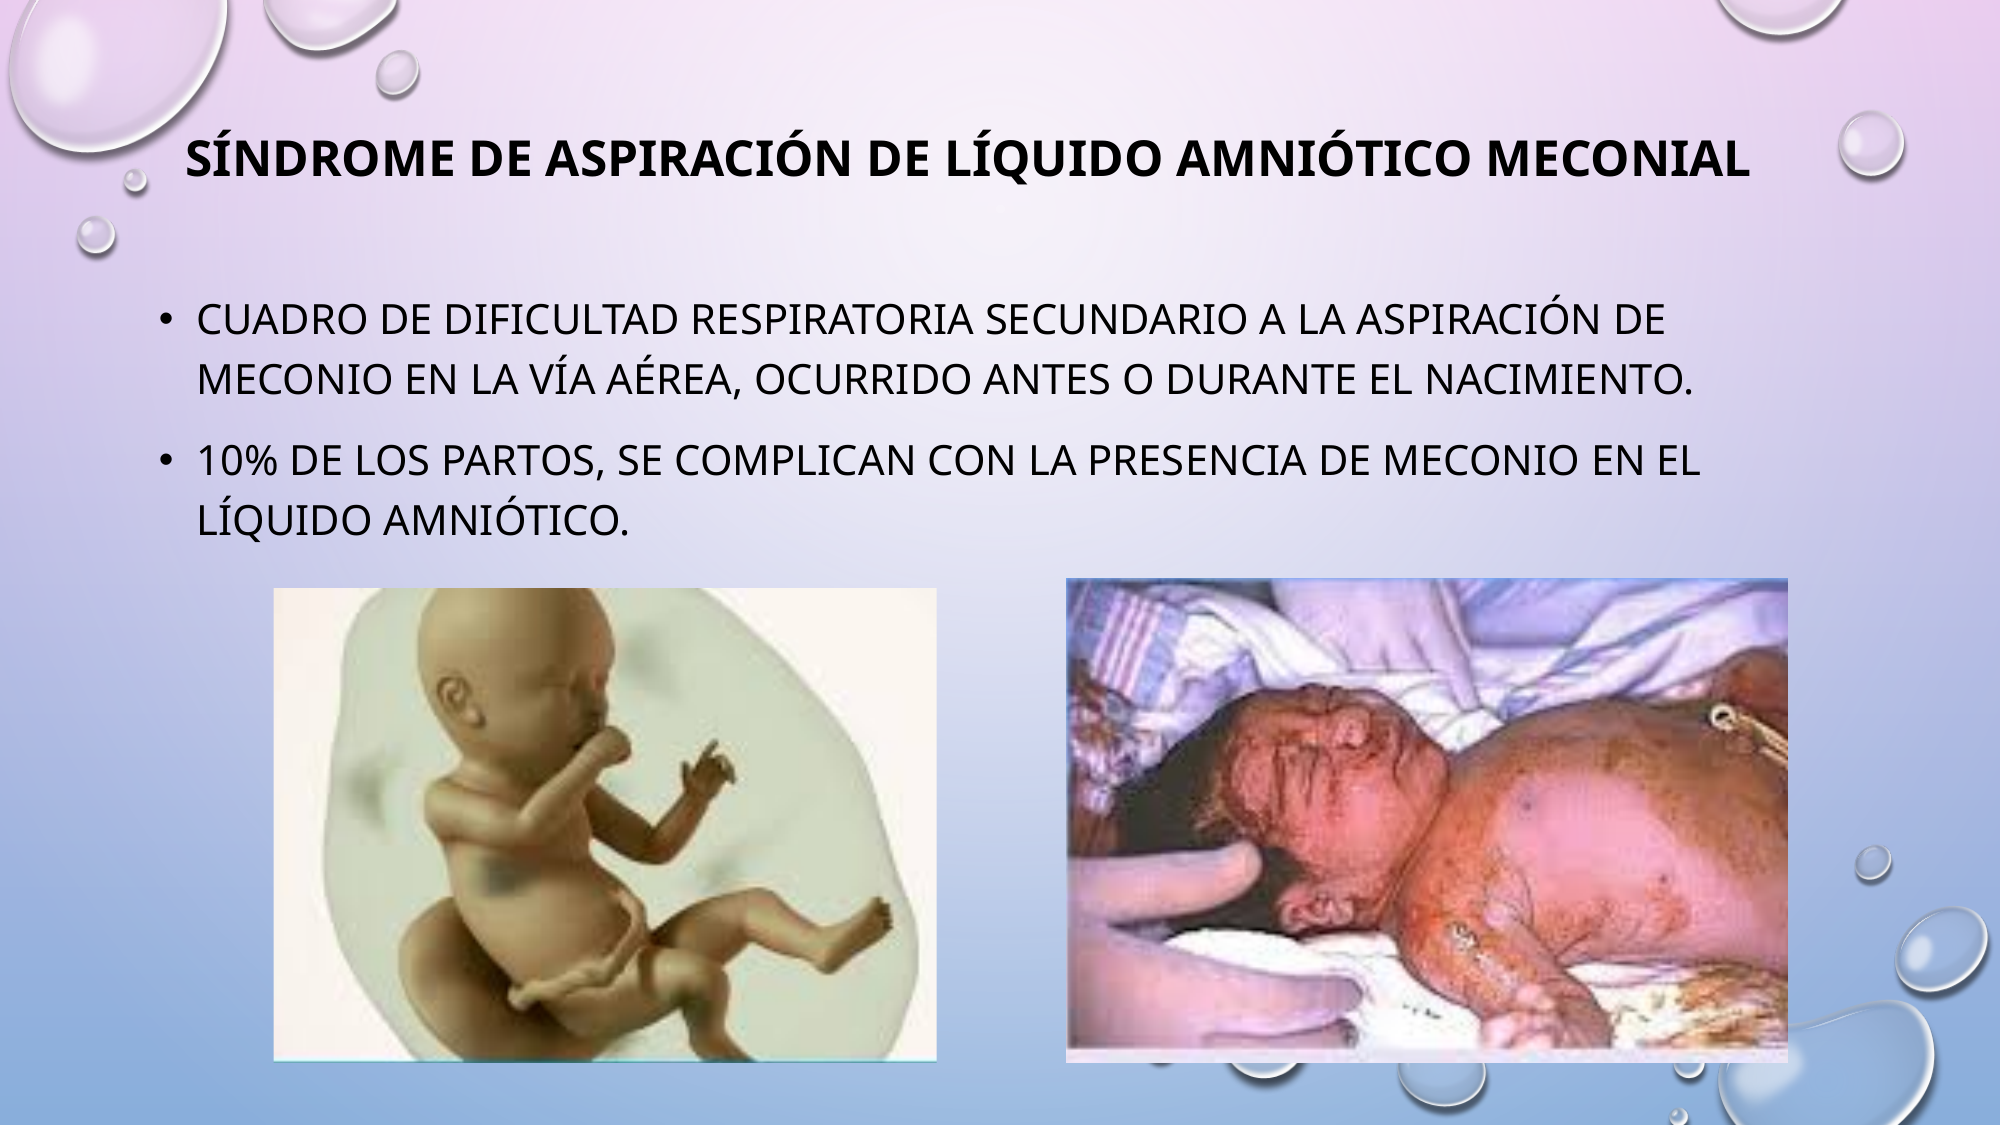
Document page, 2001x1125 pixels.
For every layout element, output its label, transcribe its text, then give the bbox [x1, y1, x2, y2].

picture [0, 0, 2000, 1125]
title Síndrome de aspiración de líquido amniótico meconial [149, 101, 1788, 219]
list Cuadro de dificultad respiratoria secundario a la aspiración de meconio en la vía aérea, ocurrido antes o durante el nacimiento. 10% de los partos, se complican con la presencia de meconio en el líquido amniótico. [143, 275, 1844, 838]
